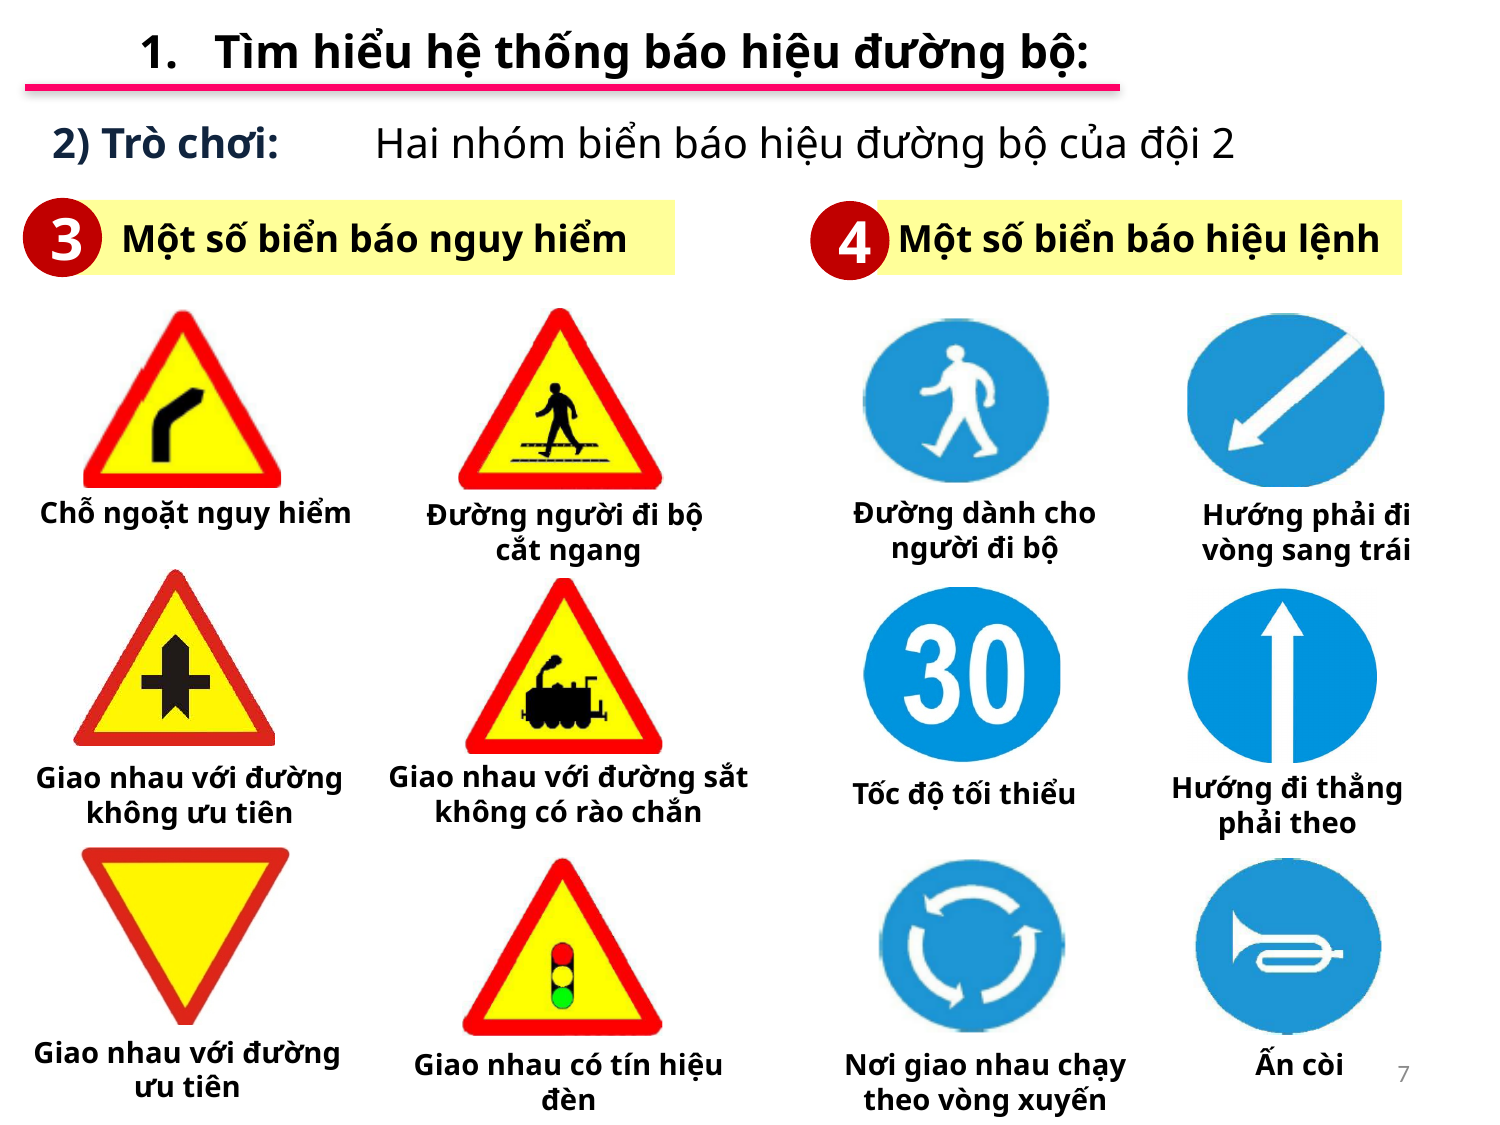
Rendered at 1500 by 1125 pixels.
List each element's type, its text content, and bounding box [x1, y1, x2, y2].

text_box Hướng phải đi vòng sang trái [1187, 488, 1475, 574]
picture [1187, 310, 1388, 488]
text_box Tìm hiểu hệ thống báo hiệu đường bộ: [124, 0, 1250, 85]
picture [459, 857, 663, 1040]
text_box Tốc độ tối thiểu [837, 767, 1113, 818]
slide_number 7 [1074, 1042, 1425, 1103]
picture [870, 857, 1076, 1038]
picture [83, 304, 282, 488]
picture [1303, 681, 1378, 763]
picture [967, 624, 1025, 725]
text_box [8, 199, 801, 1125]
picture [977, 586, 1061, 657]
text_box 4 [810, 200, 890, 281]
picture [458, 308, 665, 497]
text_box Đường dành cho người đi bộ [812, 487, 1138, 573]
text_box 2) Trò chơi: [37, 109, 313, 175]
text_box Một số biển báo hiệu lệnh [877, 199, 1403, 275]
text_box Hai nhóm biển báo hiệu đường bộ của đội 2 [359, 109, 1262, 175]
picture [862, 316, 1060, 488]
picture [462, 577, 663, 755]
picture [904, 624, 961, 726]
picture [74, 847, 291, 1026]
picture [1187, 586, 1378, 763]
text_box Hướng đi thẳng phải theo [1149, 762, 1425, 848]
text_box Ấn còi [1390, 1039, 1475, 1089]
picture [862, 586, 1061, 763]
picture [72, 568, 276, 747]
picture [1187, 858, 1388, 1039]
picture [1262, 602, 1302, 763]
text_box Nơi giao nhau chạy theo vòng xuyến [810, 1039, 1161, 1124]
